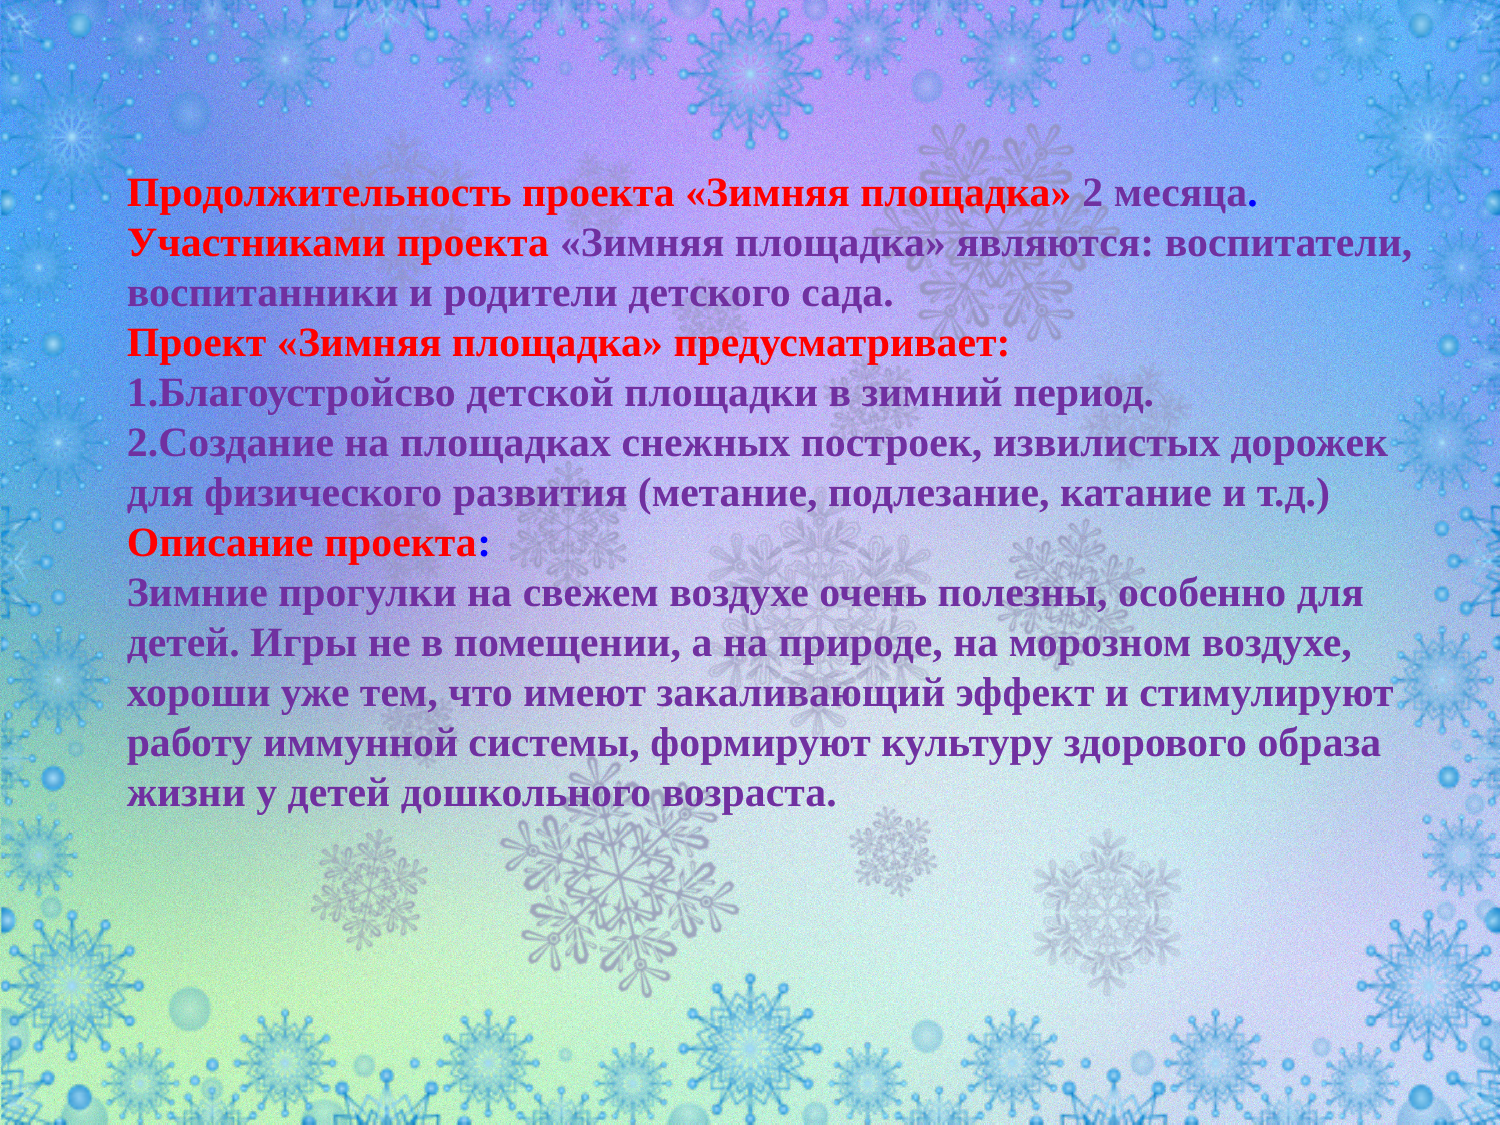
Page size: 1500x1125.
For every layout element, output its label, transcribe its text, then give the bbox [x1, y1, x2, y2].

text_box Продолжительность проекта «Зимняя площадка» 2 месяца. Участниками проекта «Зимняя площадка» являются: воспитатели, воспитанники и родители детского сада. Проект «Зимняя площадка» предусматривает: 1.Благоустройсво детской площадки в зимний период. 2.Создание на площадках снежных построек, извилистых дорожек для физического развития (метание, подлезание, катание и т.д.) Описание проекта: Зимние прогулки на свежем воздухе очень полезны, особенно для детей. Игры не в помещении, а на природе, на морозном воздухе, хороши уже тем, что имеют закаливающий эффект и стимулируют работу иммунной системы, формируют культуру здорового образа жизни у детей дошкольного возраста. [112, 157, 1447, 922]
picture [0, 0, 1500, 1125]
